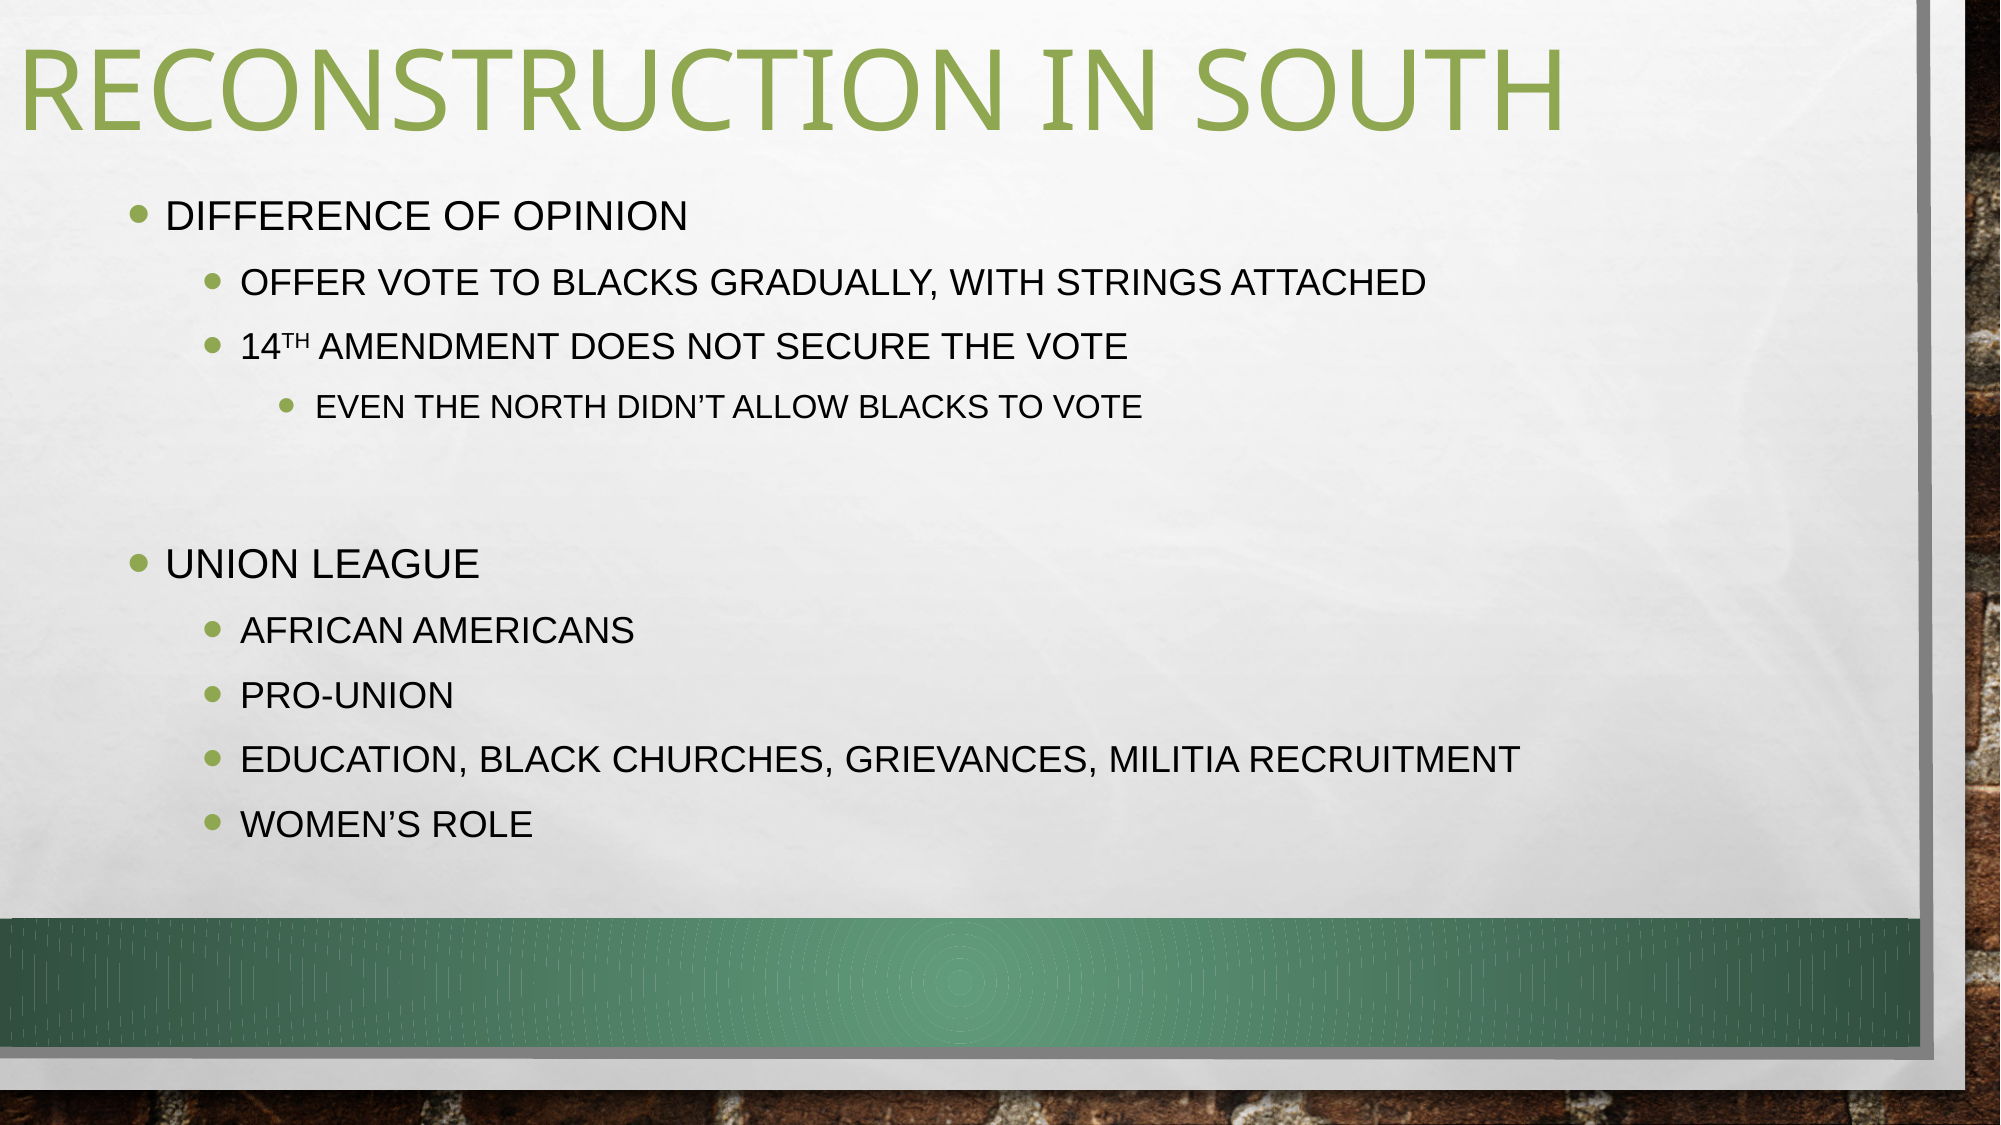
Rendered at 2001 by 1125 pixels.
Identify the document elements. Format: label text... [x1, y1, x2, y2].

list Difference of Opinion Offer vote to blacks gradually, with strings attached 14th Amendment does not secure the vote Even the north didn’t allow blacks to vote Union League African Americans Pro-Union Education, black churches, grievances, militia recruitment Women’s role [112, 141, 1818, 882]
title Reconstruction in South [0, 0, 1706, 189]
picture [0, 0, 2000, 1125]
